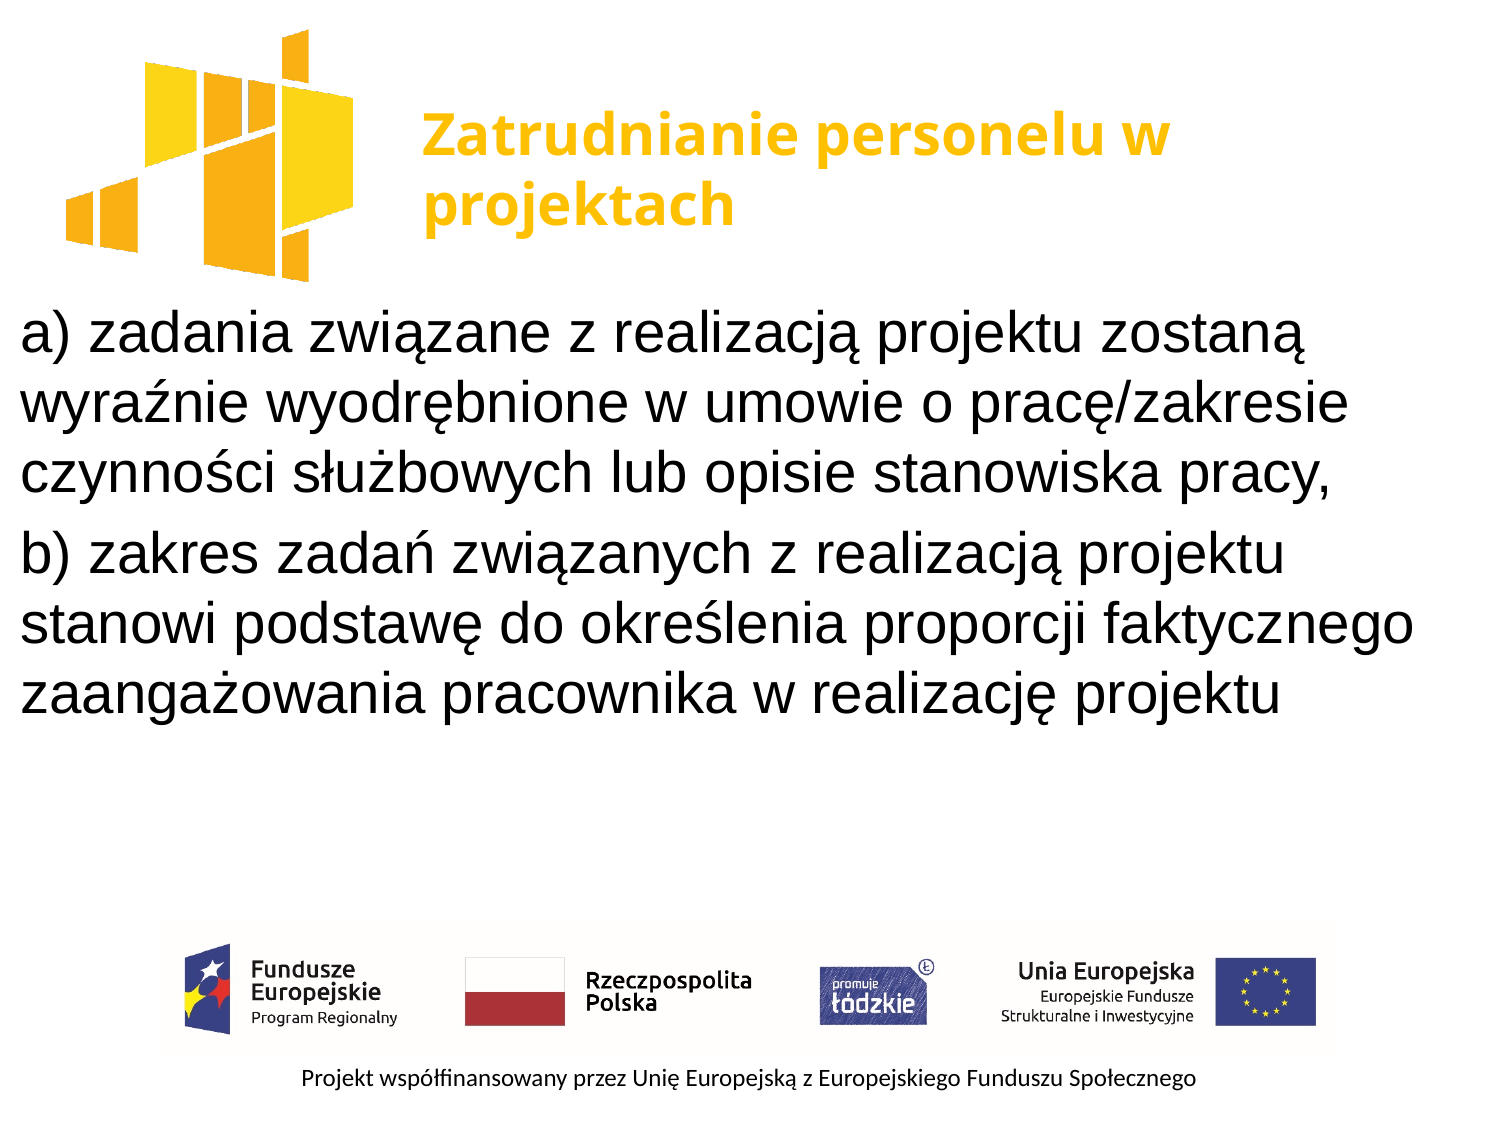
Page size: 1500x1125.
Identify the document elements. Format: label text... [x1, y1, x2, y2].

picture [65, 28, 354, 282]
text_box Zatrudnianie personelu w projektach [407, 89, 1477, 245]
text_box a) zadania związane z realizacją projektu zostaną wyraźnie wyodrębnione w umowie o pracę/zakresie czynności służbowych lub opisie stanowiska pracy, b) zakres zadań związanych z realizacją projektu stanowi podstawę do określenia proporcji faktycznego zaangażowania pracownika w realizację projektu [5, 286, 1500, 1063]
